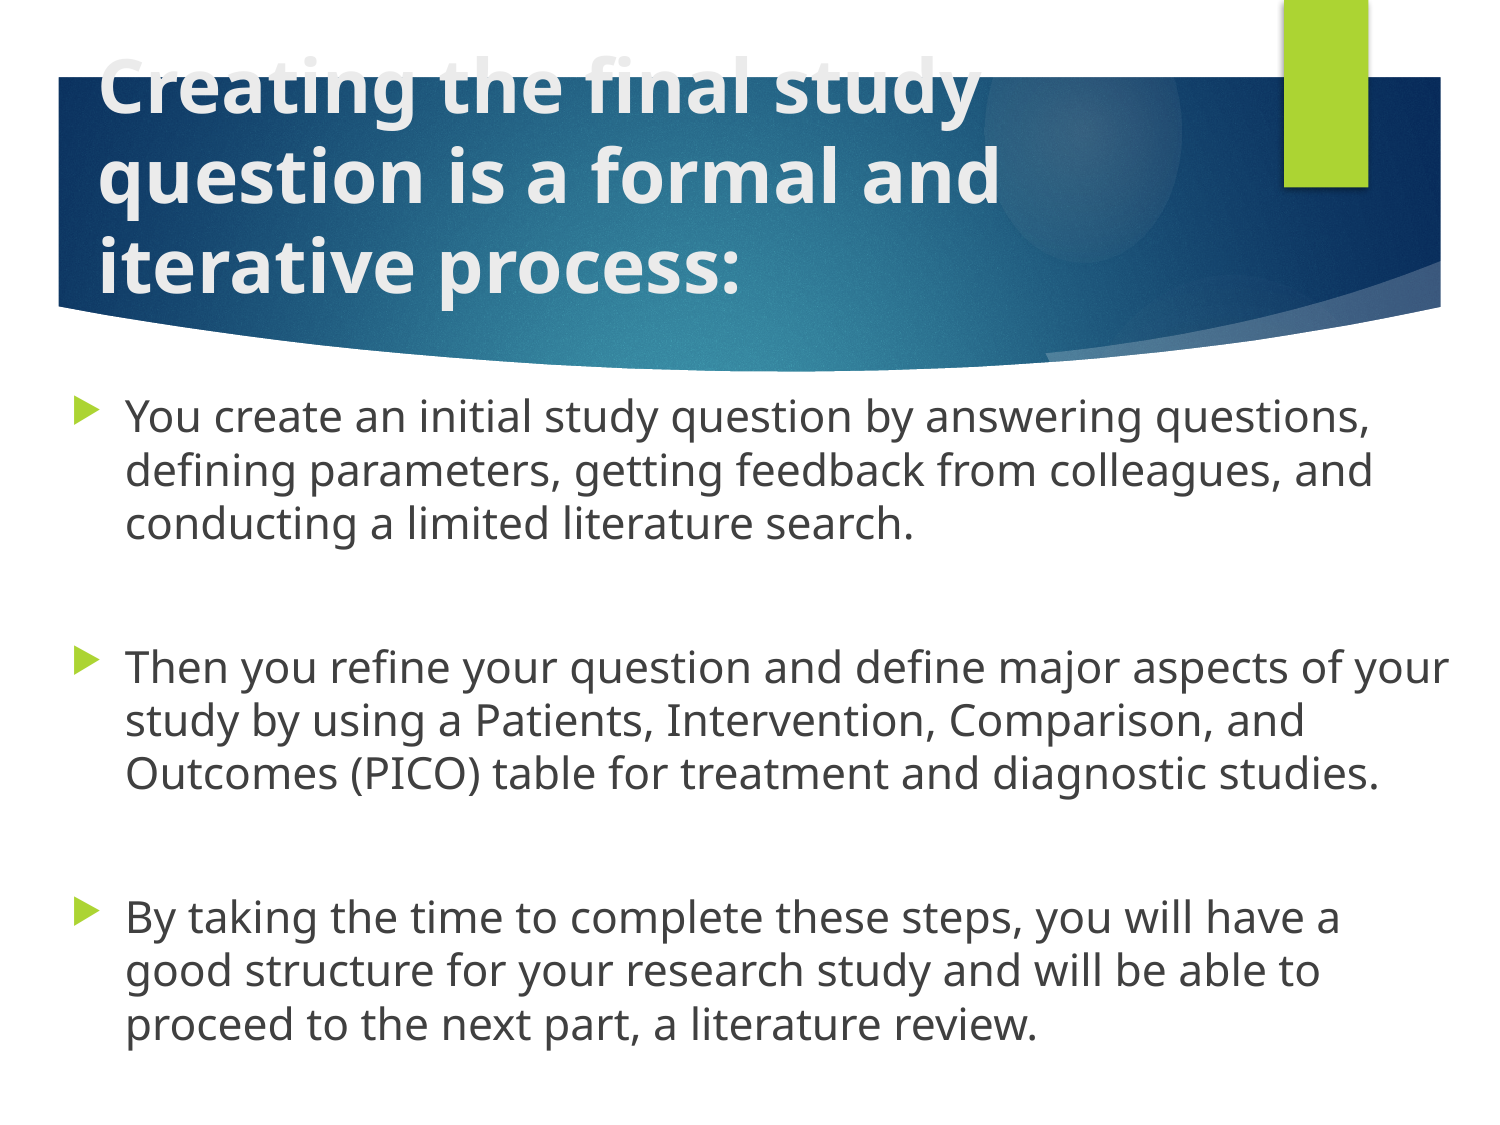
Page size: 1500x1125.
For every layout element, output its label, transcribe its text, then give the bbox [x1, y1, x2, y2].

title Creating the final study question is a formal and iterative process: [82, 115, 1343, 232]
list You create an initial study question by answering questions, defining parameters, getting feedback from colleagues, and conducting a limited literature search. Then you refine your question and define major aspects of your study by using a Patients, Intervention, Comparison, and Outcomes (PICO) table for treatment and diagnostic studies. By taking the time to complete these steps, you will have a good structure for your research study and will be able to proceed to the next part, a literature review. [55, 380, 1468, 1062]
